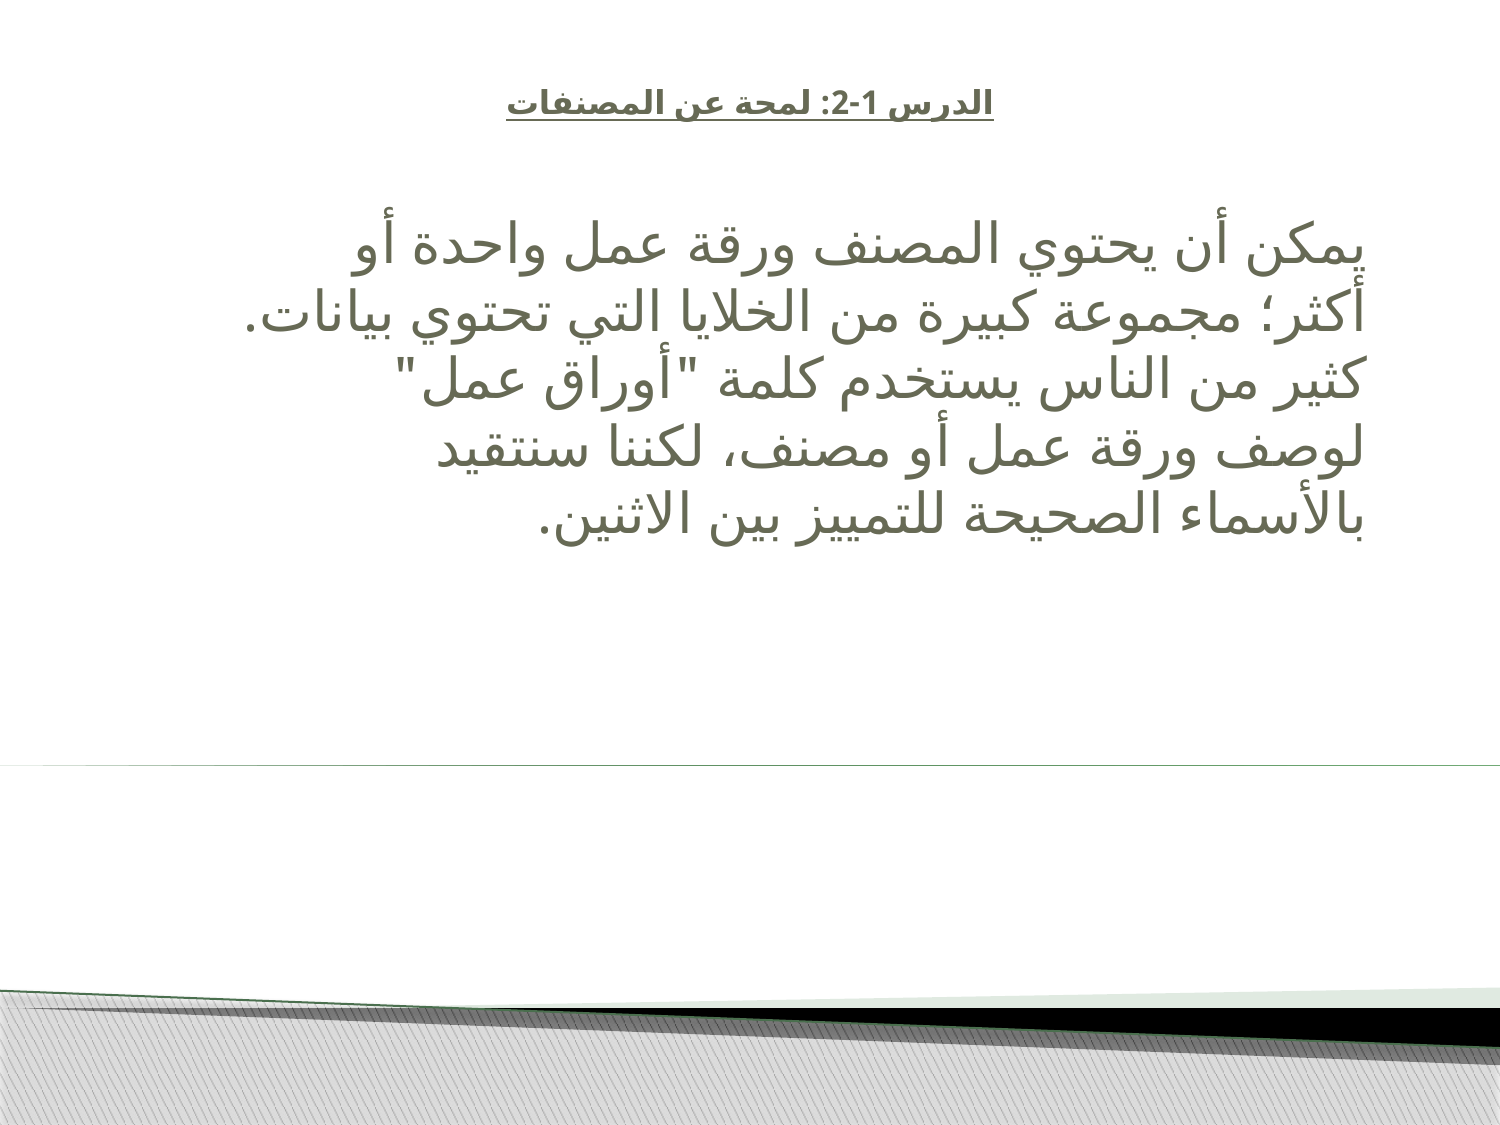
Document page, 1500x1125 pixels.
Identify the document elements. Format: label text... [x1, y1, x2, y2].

title الدرس 1-2: لمحة عن المصنفات [112, 37, 1388, 129]
subtitle يمكن أن يحتوي المصنف ورقة عمل واحدة أو أكثر؛ مجموعة كبيرة من الخلايا التي تحتوي بيانات. كثير من الناس يستخدم كلمة "أوراق عمل" لوصف ورقة عمل أو مصنف، لكننا سنتقيد بالأسماء الصحيحة للتمييز بين الاثنين. [225, 200, 1375, 988]
picture [5, 1008, 1500, 1066]
